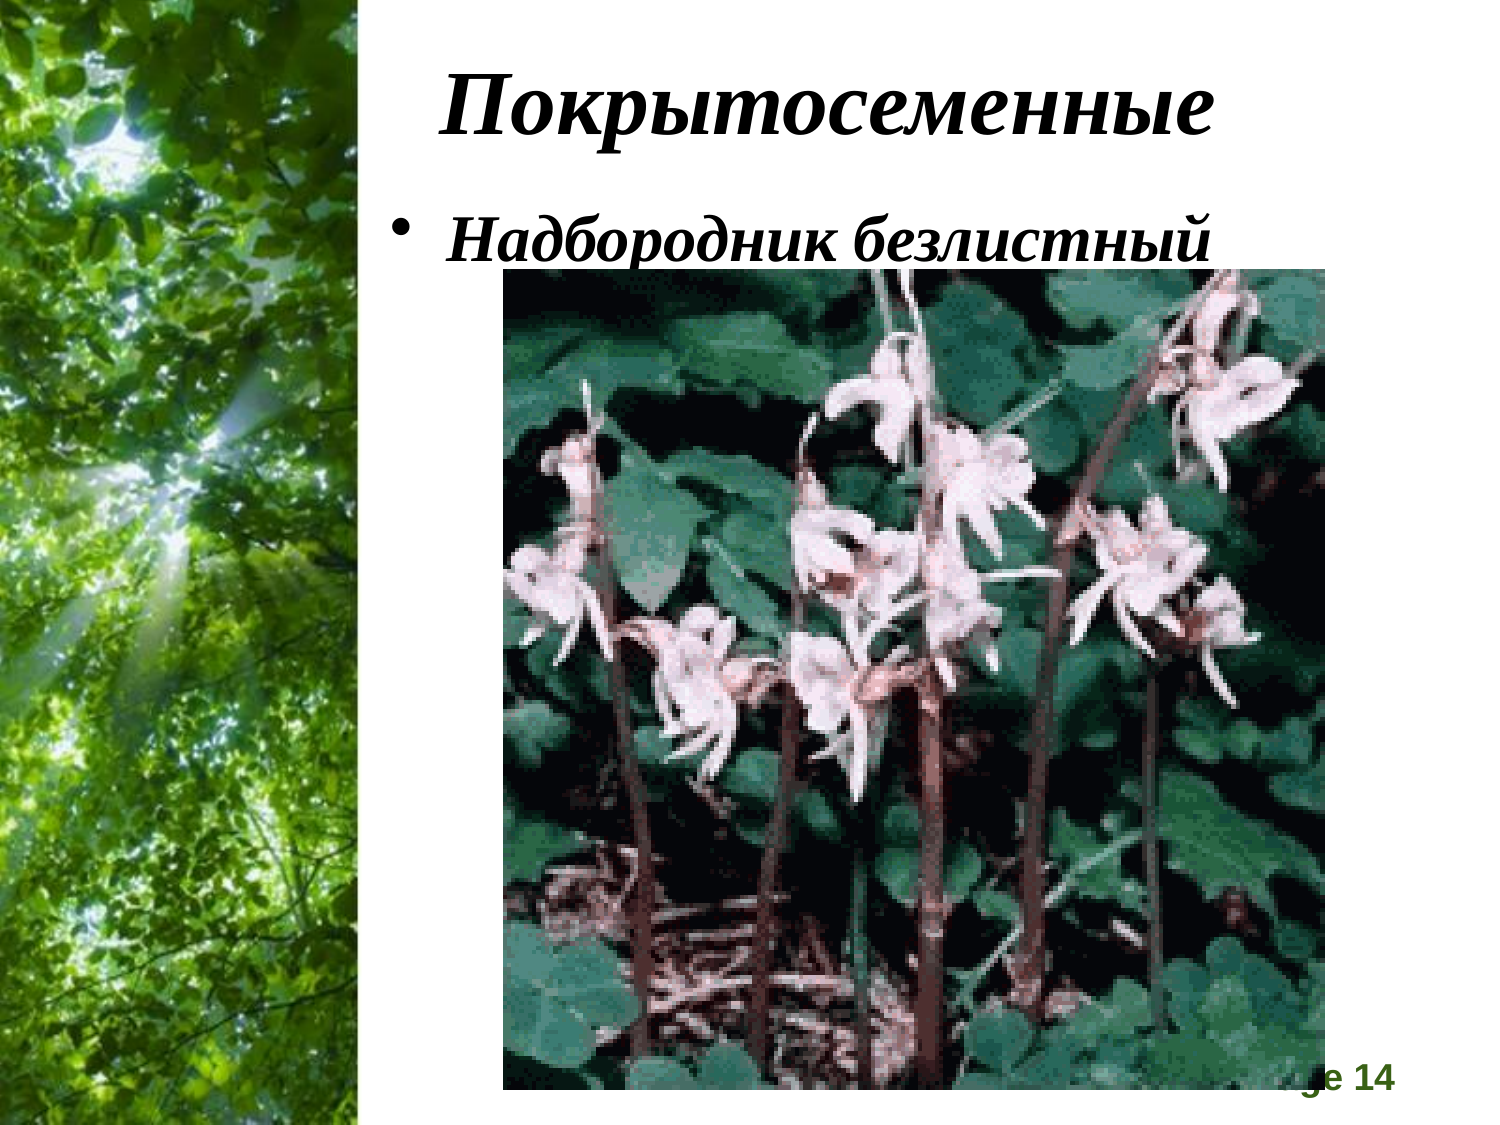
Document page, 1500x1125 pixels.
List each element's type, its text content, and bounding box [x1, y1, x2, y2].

list Надбородник безлистный [375, 187, 1430, 324]
title Покрытосеменные [157, 35, 1500, 178]
picture [0, 0, 1500, 1125]
